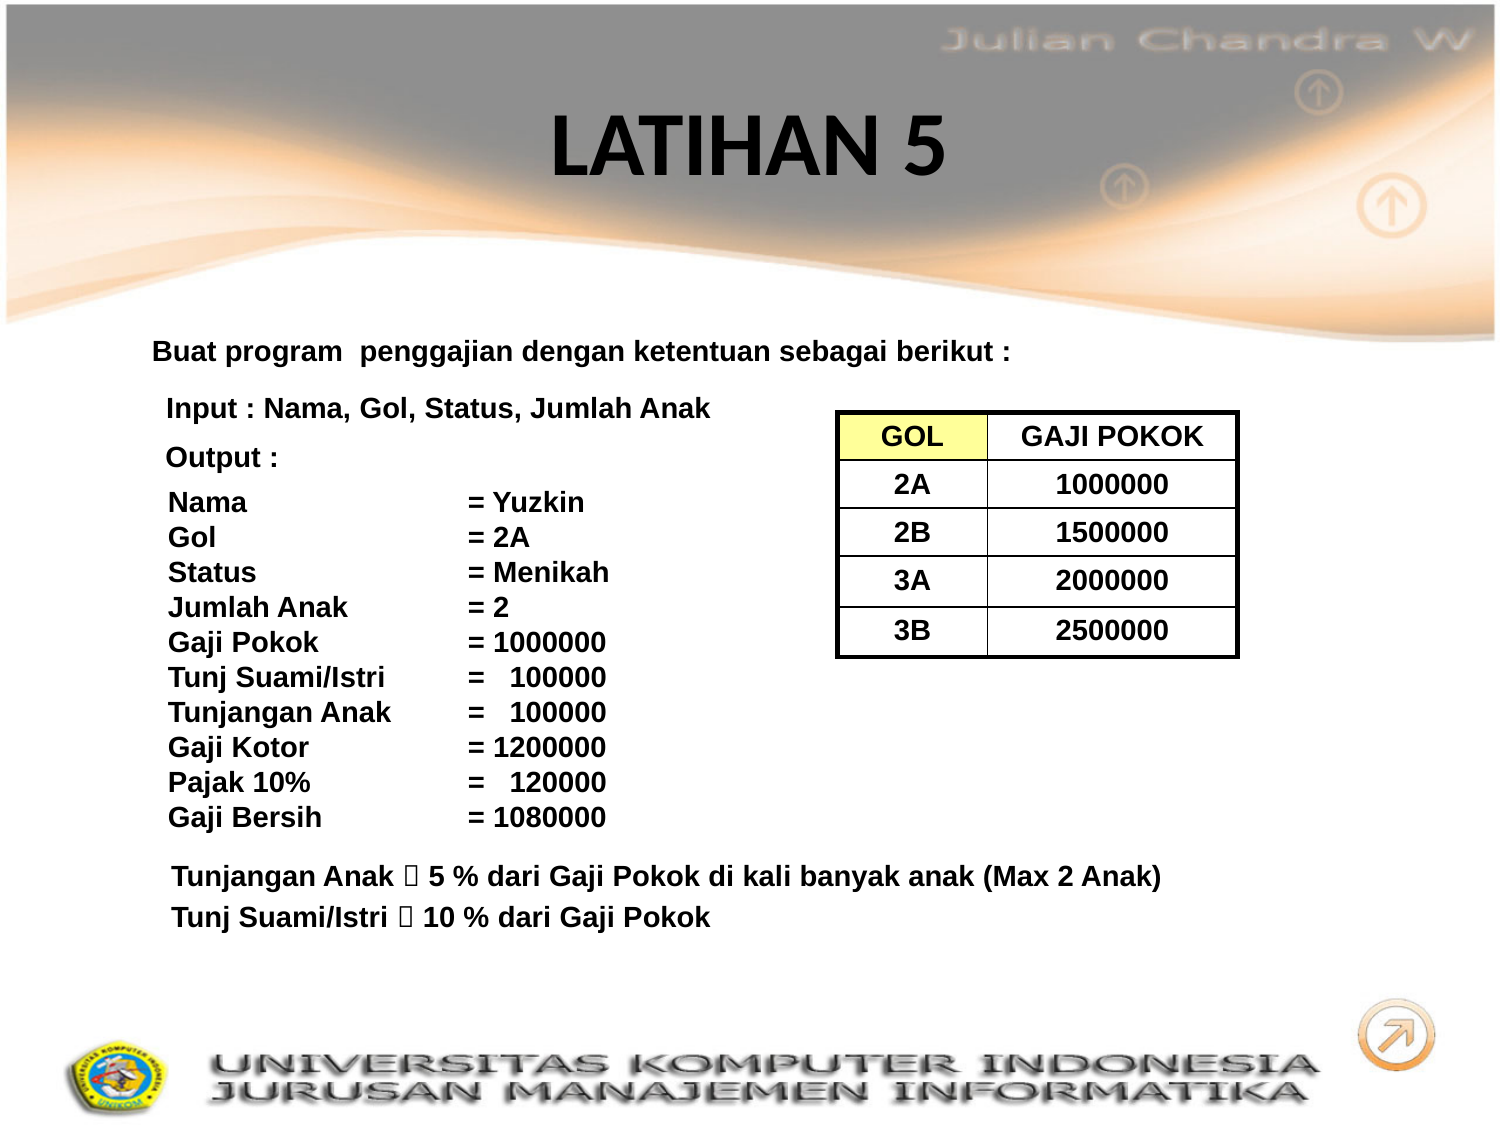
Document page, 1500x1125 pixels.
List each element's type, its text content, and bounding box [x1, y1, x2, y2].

table_cell 2000000 [988, 557, 1235, 606]
table_header GAJI POKOK [988, 415, 1235, 459]
table_cell 2500000 [988, 608, 1235, 655]
text_box Buat program penggajian dengan ketentuan sebagai berikut : [112, 324, 1375, 375]
table_cell 3B [841, 608, 987, 655]
table_cell 1000000 [988, 461, 1235, 507]
text_box Output : [150, 430, 601, 481]
text_box Nama = Yuzkin Gol = 2A Status = Menikah Jumlah Anak = 2 Gaji Pokok = 1000000 Tunj Suami/Istri = 100000 Tunjangan Anak = 100000 Gaji Kotor = 1200000 Pajak 10% = 120000 Gaji Bersih = 1080000 [153, 476, 841, 841]
table_cell 3A [841, 557, 987, 606]
table_cell 1500000 [988, 509, 1235, 555]
title LATIHAN 5 [74, 44, 1426, 233]
picture [0, 0, 1500, 1125]
text_box Input : Nama, Gol, Status, Jumlah Anak [151, 382, 752, 432]
table_cell 2B [841, 509, 987, 555]
text_box Tunjangan Anak  5 % dari Gaji Pokok di kali banyak anak (Max 2 Anak) Tunj Suami/Istri  10 % dari Gaji Pokok [156, 849, 1319, 950]
table_cell 2A [840, 461, 987, 507]
table_header GOL [840, 415, 987, 459]
